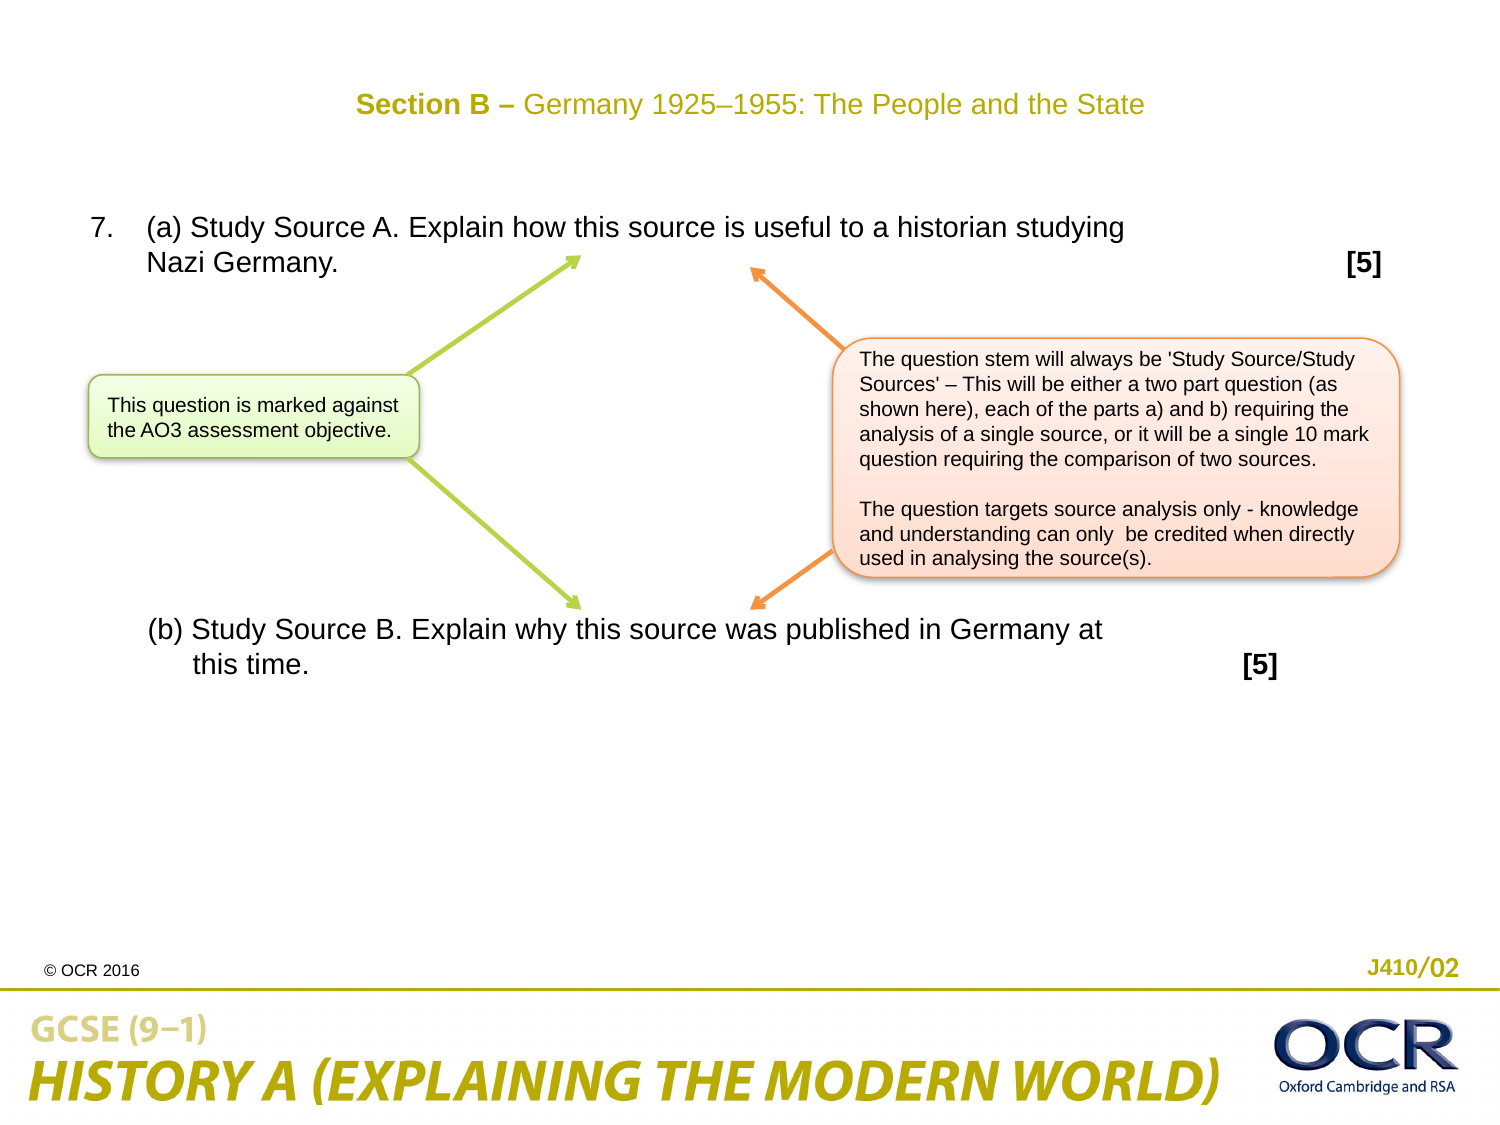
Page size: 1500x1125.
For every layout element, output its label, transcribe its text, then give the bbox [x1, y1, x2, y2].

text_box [407, 255, 582, 375]
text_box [407, 457, 582, 610]
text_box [749, 550, 833, 610]
text_box /02 [1402, 940, 1486, 991]
list Section B – Germany 1925–1955: The People and the State (a) Study Source A. Explain how this source is useful to a historian studying Nazi Germany. [5] (b) Study Source B. Explain why this source was published in Germany at this time. [5] [75, 78, 1436, 941]
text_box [749, 266, 845, 350]
picture [0, 988, 1500, 1125]
